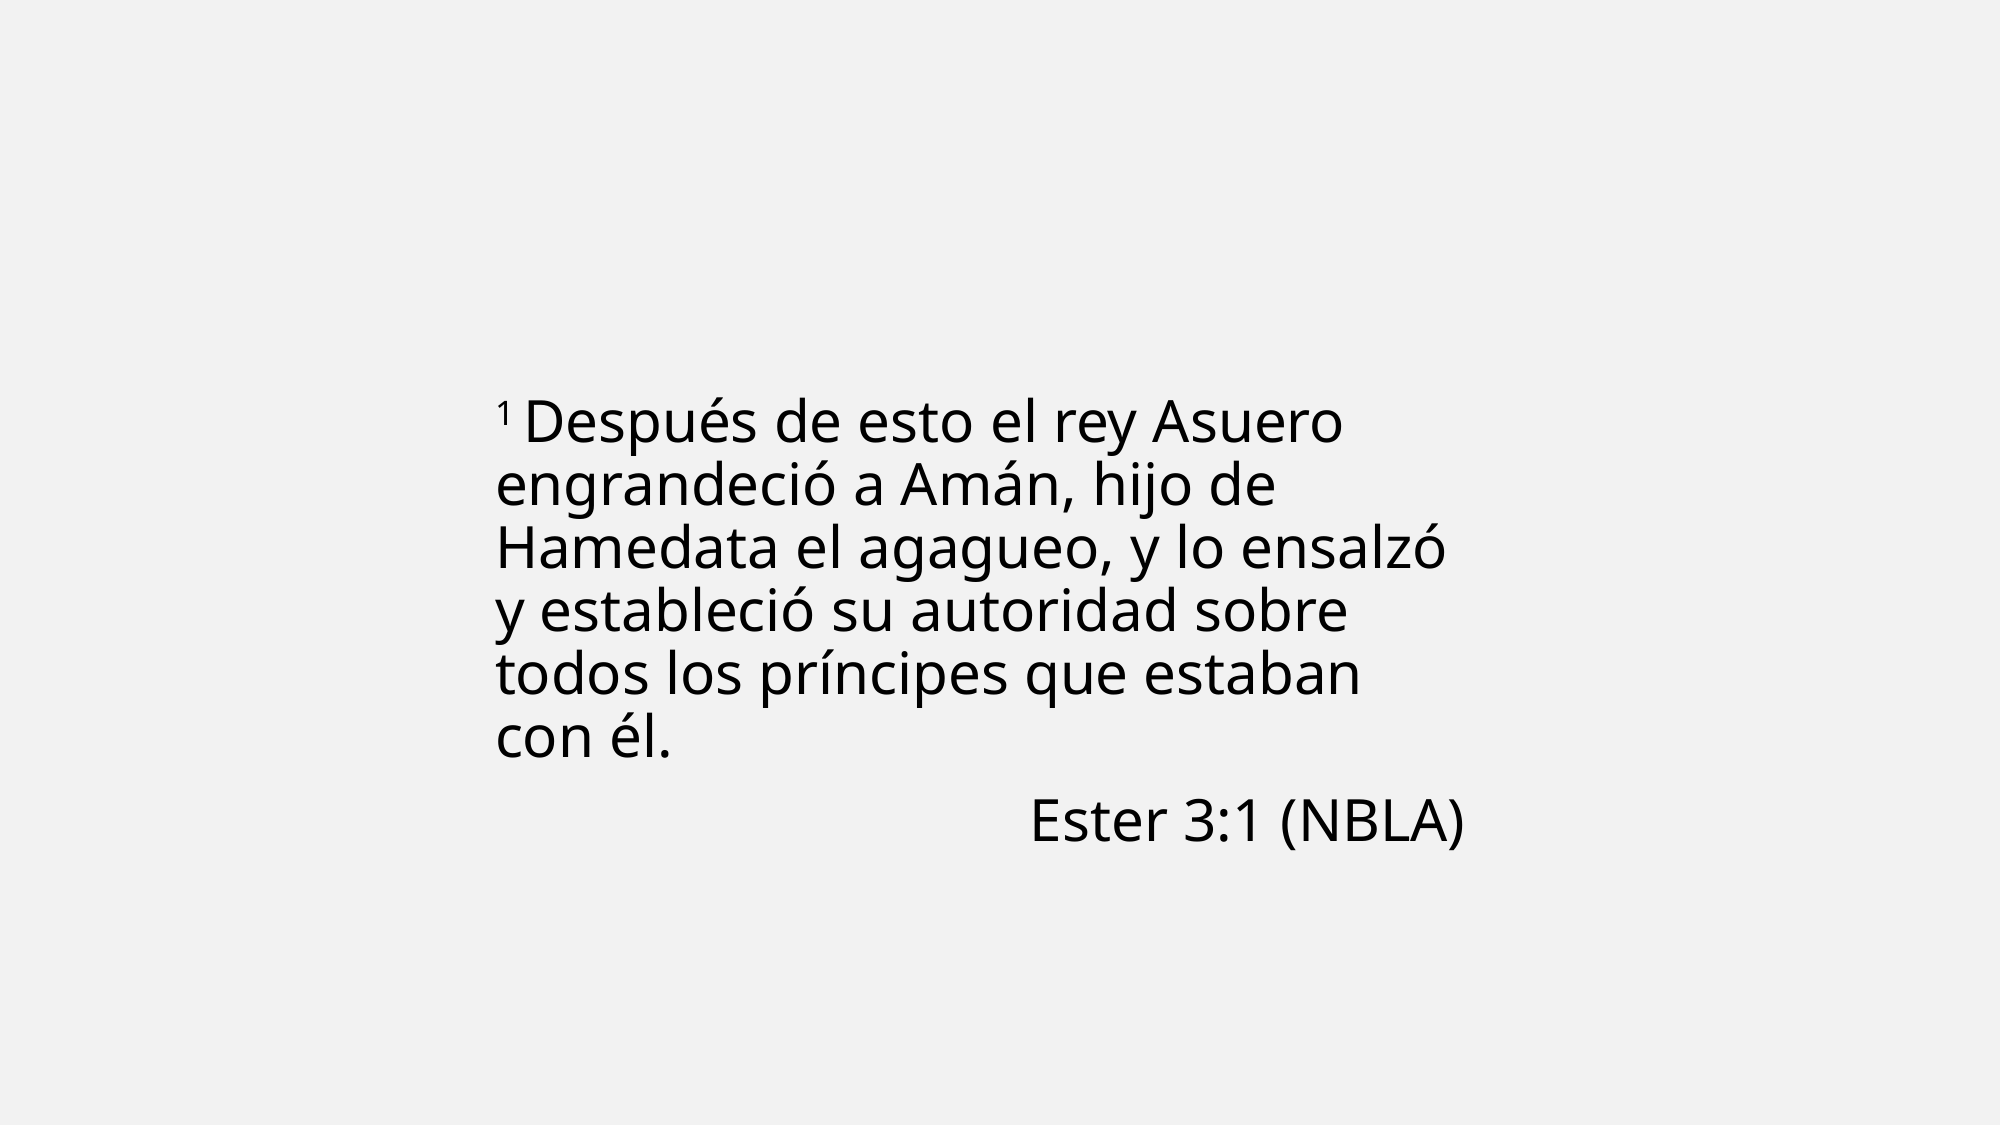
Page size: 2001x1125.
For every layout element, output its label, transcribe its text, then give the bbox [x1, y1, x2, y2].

text_box 1 Después de esto el rey Asuero engrandeció a Amán, hijo de Hamedata el agagueo, y lo ensalzó y estableció su autoridad sobre todos los príncipes que estaban con él. Ester 3:1 (NBLA) [480, 384, 1481, 777]
